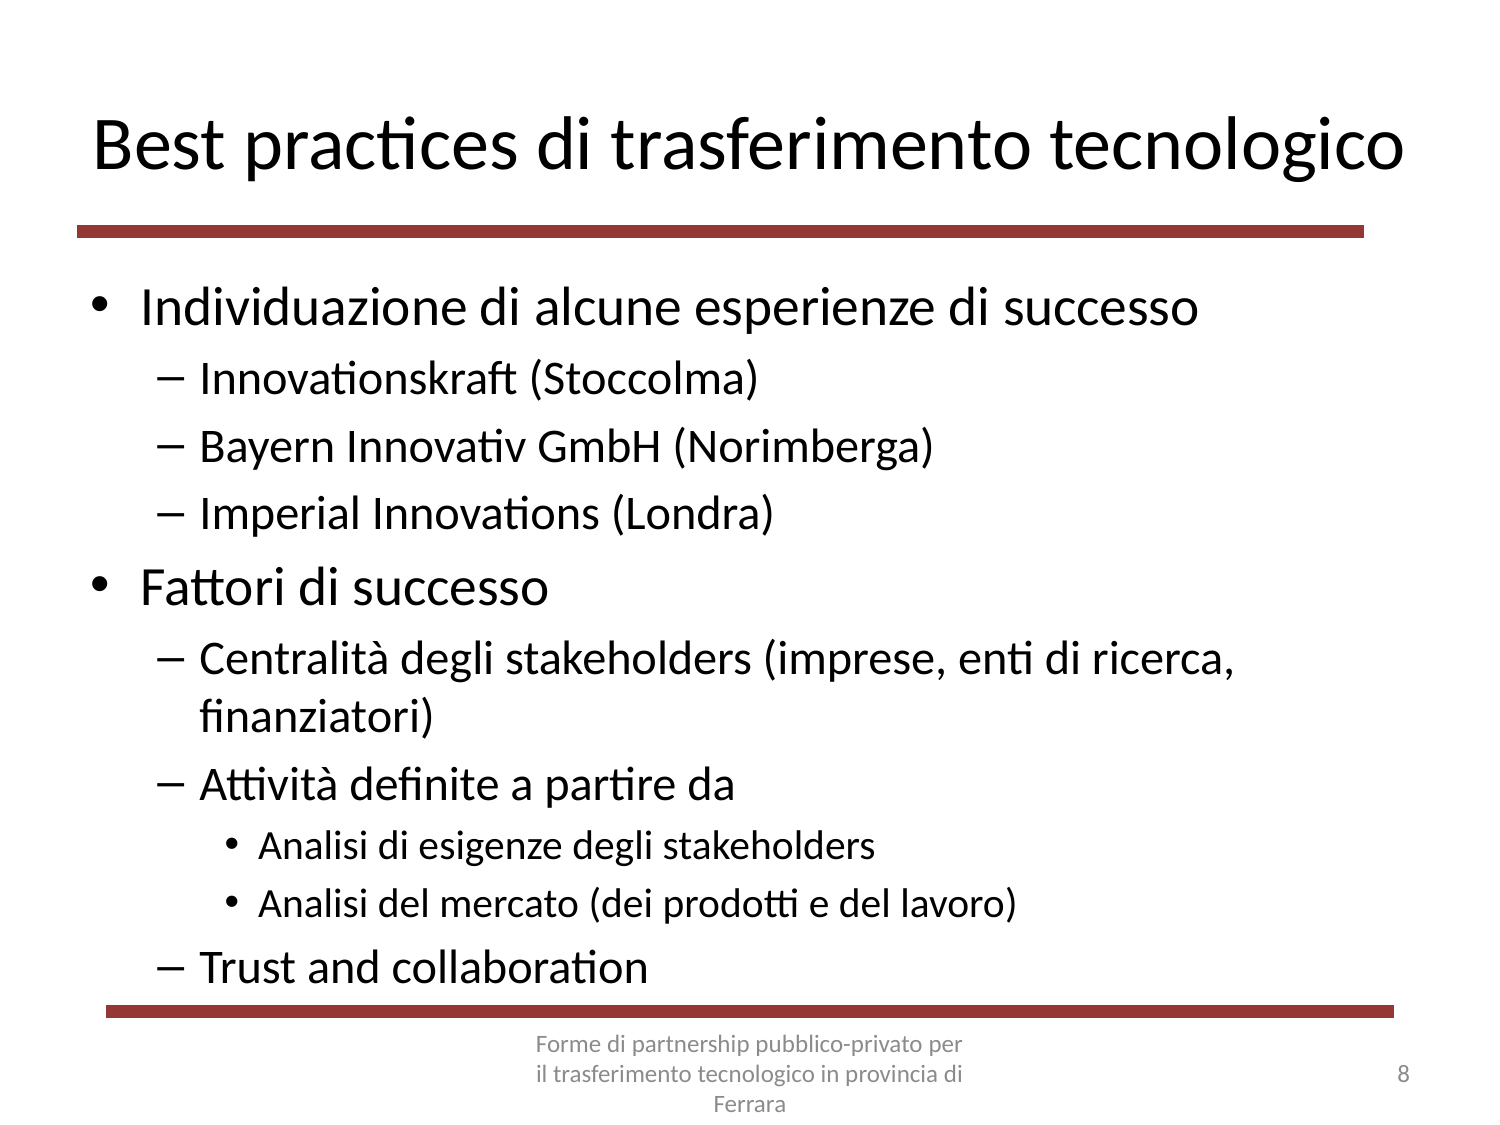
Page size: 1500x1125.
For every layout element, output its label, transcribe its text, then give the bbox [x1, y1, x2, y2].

title Best practices di trasferimento tecnologico [75, 45, 1425, 233]
footer Forme di partnership pubblico-privato per il trasferimento tecnologico in provincia di Ferrara [512, 1042, 988, 1103]
list Individuazione di alcune esperienze di successo Innovationskraft (Stoccolma) Bayern Innovativ GmbH (Norimberga) Imperial Innovations (Londra) Fattori di successo Centralità degli stakeholders (imprese, enti di ricerca, finanziatori) Attività definite a partire da Analisi di esigenze degli stakeholders Analisi del mercato (dei prodotti e del lavoro) Trust and collaboration [75, 262, 1425, 1005]
slide_number 8 [1074, 1042, 1425, 1103]
